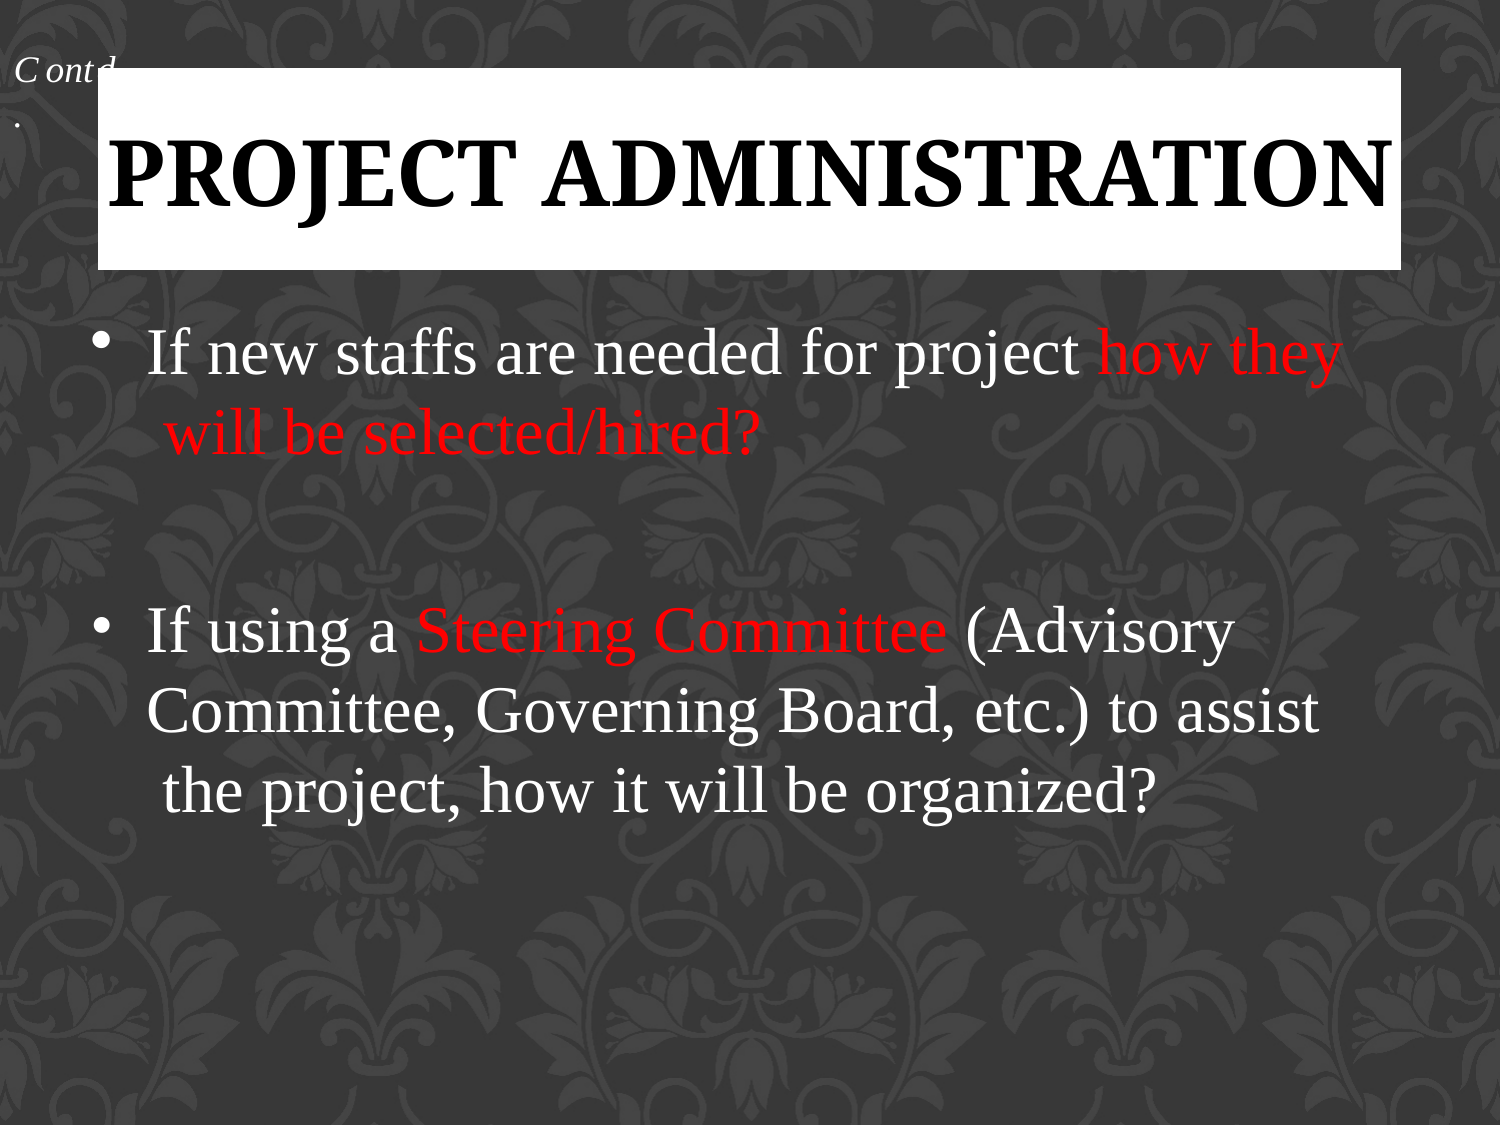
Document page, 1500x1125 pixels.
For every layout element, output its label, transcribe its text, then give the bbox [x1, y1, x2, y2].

text_box Contd.. [11, 43, 134, 136]
text_box If new staffs are needed for project how they will be selected/hired? If using a Steering Committee (Advisory Committee, Governing Board, etc.) to assist the project, how it will be organized? [87, 305, 1348, 826]
title PROJECT ADMINISTRATION [98, 68, 1401, 270]
